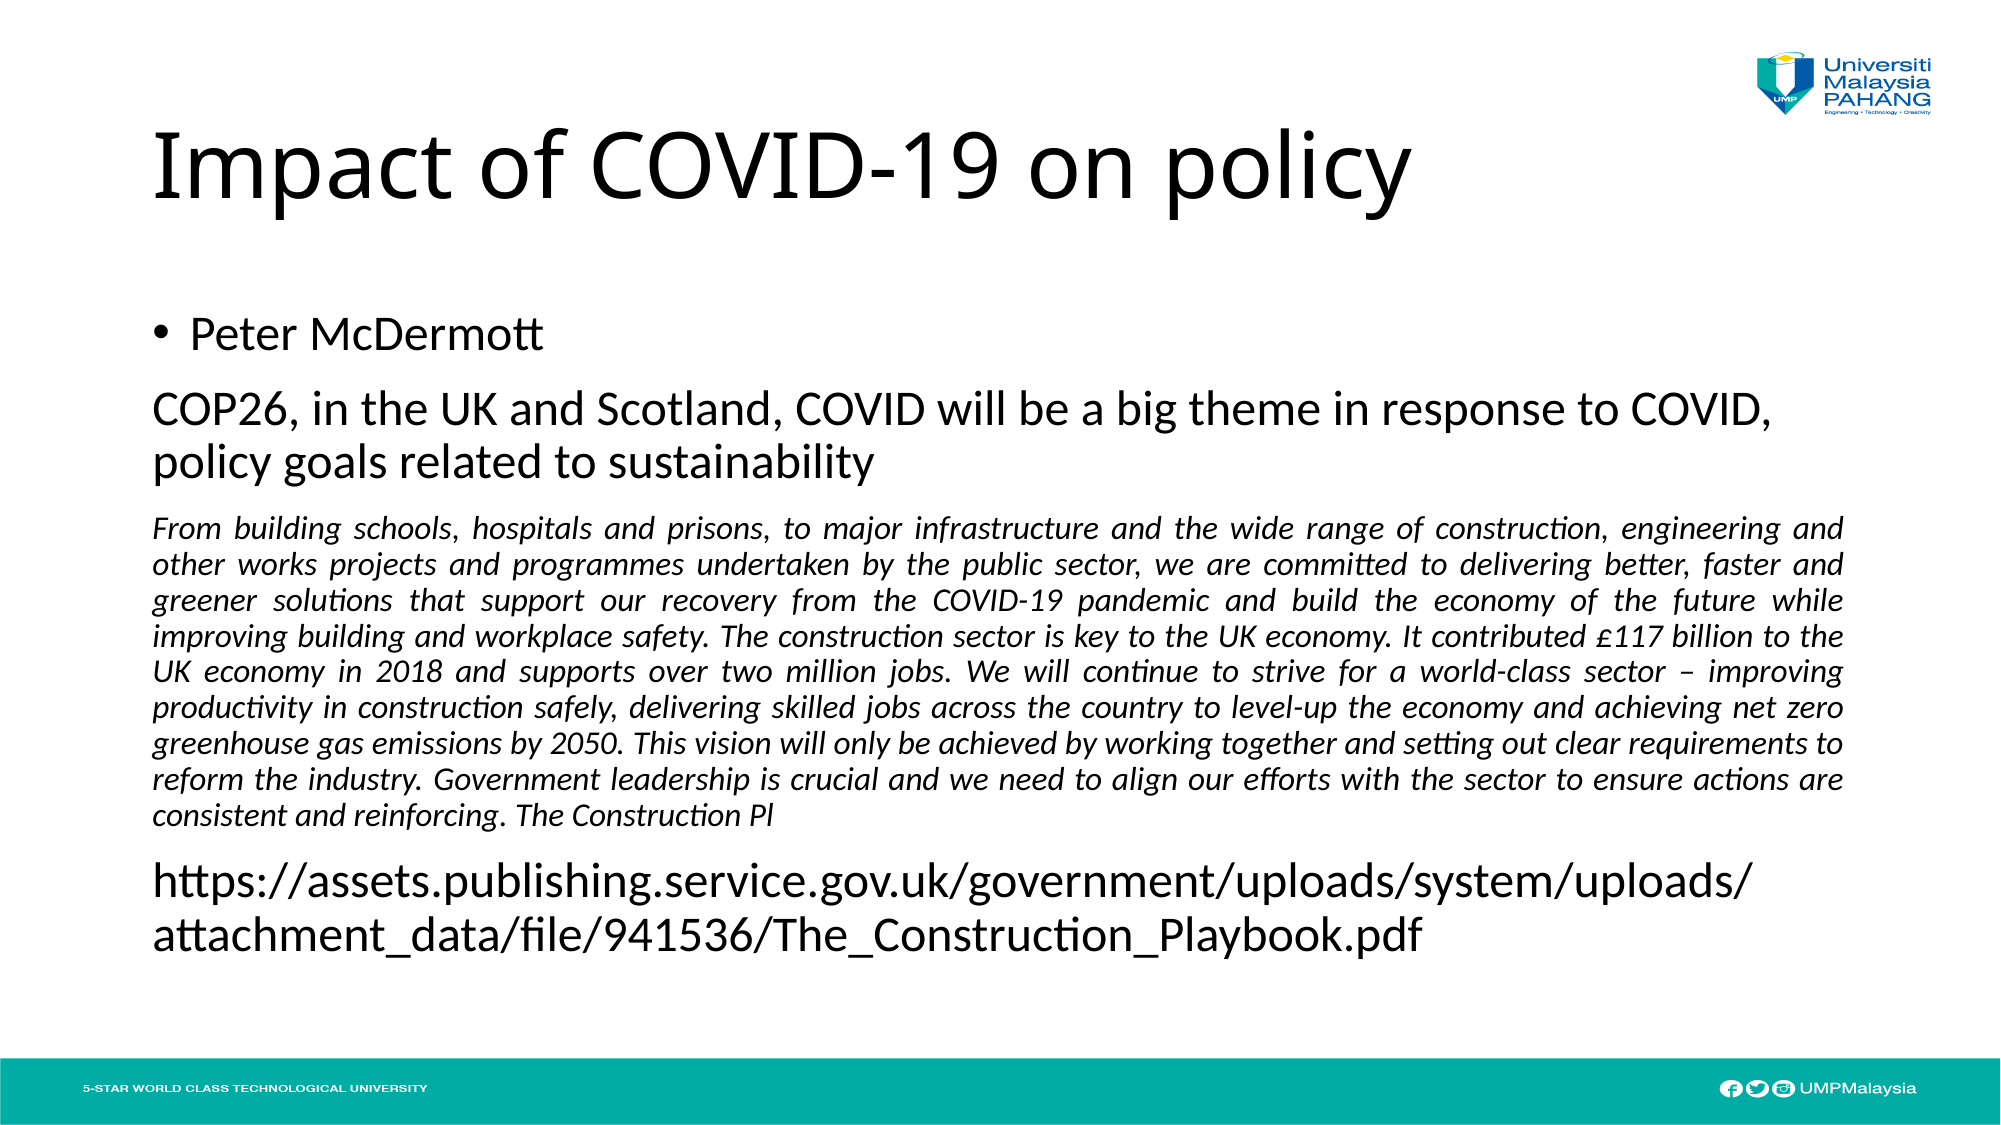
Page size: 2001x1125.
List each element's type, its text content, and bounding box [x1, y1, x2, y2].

title Impact of COVID-19 on policy [137, 59, 1863, 278]
list Peter McDermott COP26, in the UK and Scotland, COVID will be a big theme in response to COVID, policy goals related to sustainability From building schools, hospitals and prisons, to major infrastructure and the wide range of construction, engineering and other works projects and programmes undertaken by the public sector, we are committed to delivering better, faster and greener solutions that support our recovery from the COVID-19 pandemic and build the economy of the future while improving building and workplace safety. The construction sector is key to the UK economy. It contributed £117 billion to the UK economy in 2018 and supports over two million jobs. We will continue to strive for a world-class sector – improving productivity in construction safely, delivering skilled jobs across the country to level-up the economy and achieving net zero greenhouse gas emissions by 2050. This vision will only be achieved by working together and setting out clear requirements to reform the industry. Government leadership is crucial and we need to align our efforts with the sector to ensure actions are consistent and reinforcing. The Construction Pl https://assets.publishing.service.gov.uk/government/uploads/system/uploads/attachment_data/file/941536/The_Construction_Playbook.pdf [137, 299, 1863, 1014]
picture [0, 0, 2001, 1125]
